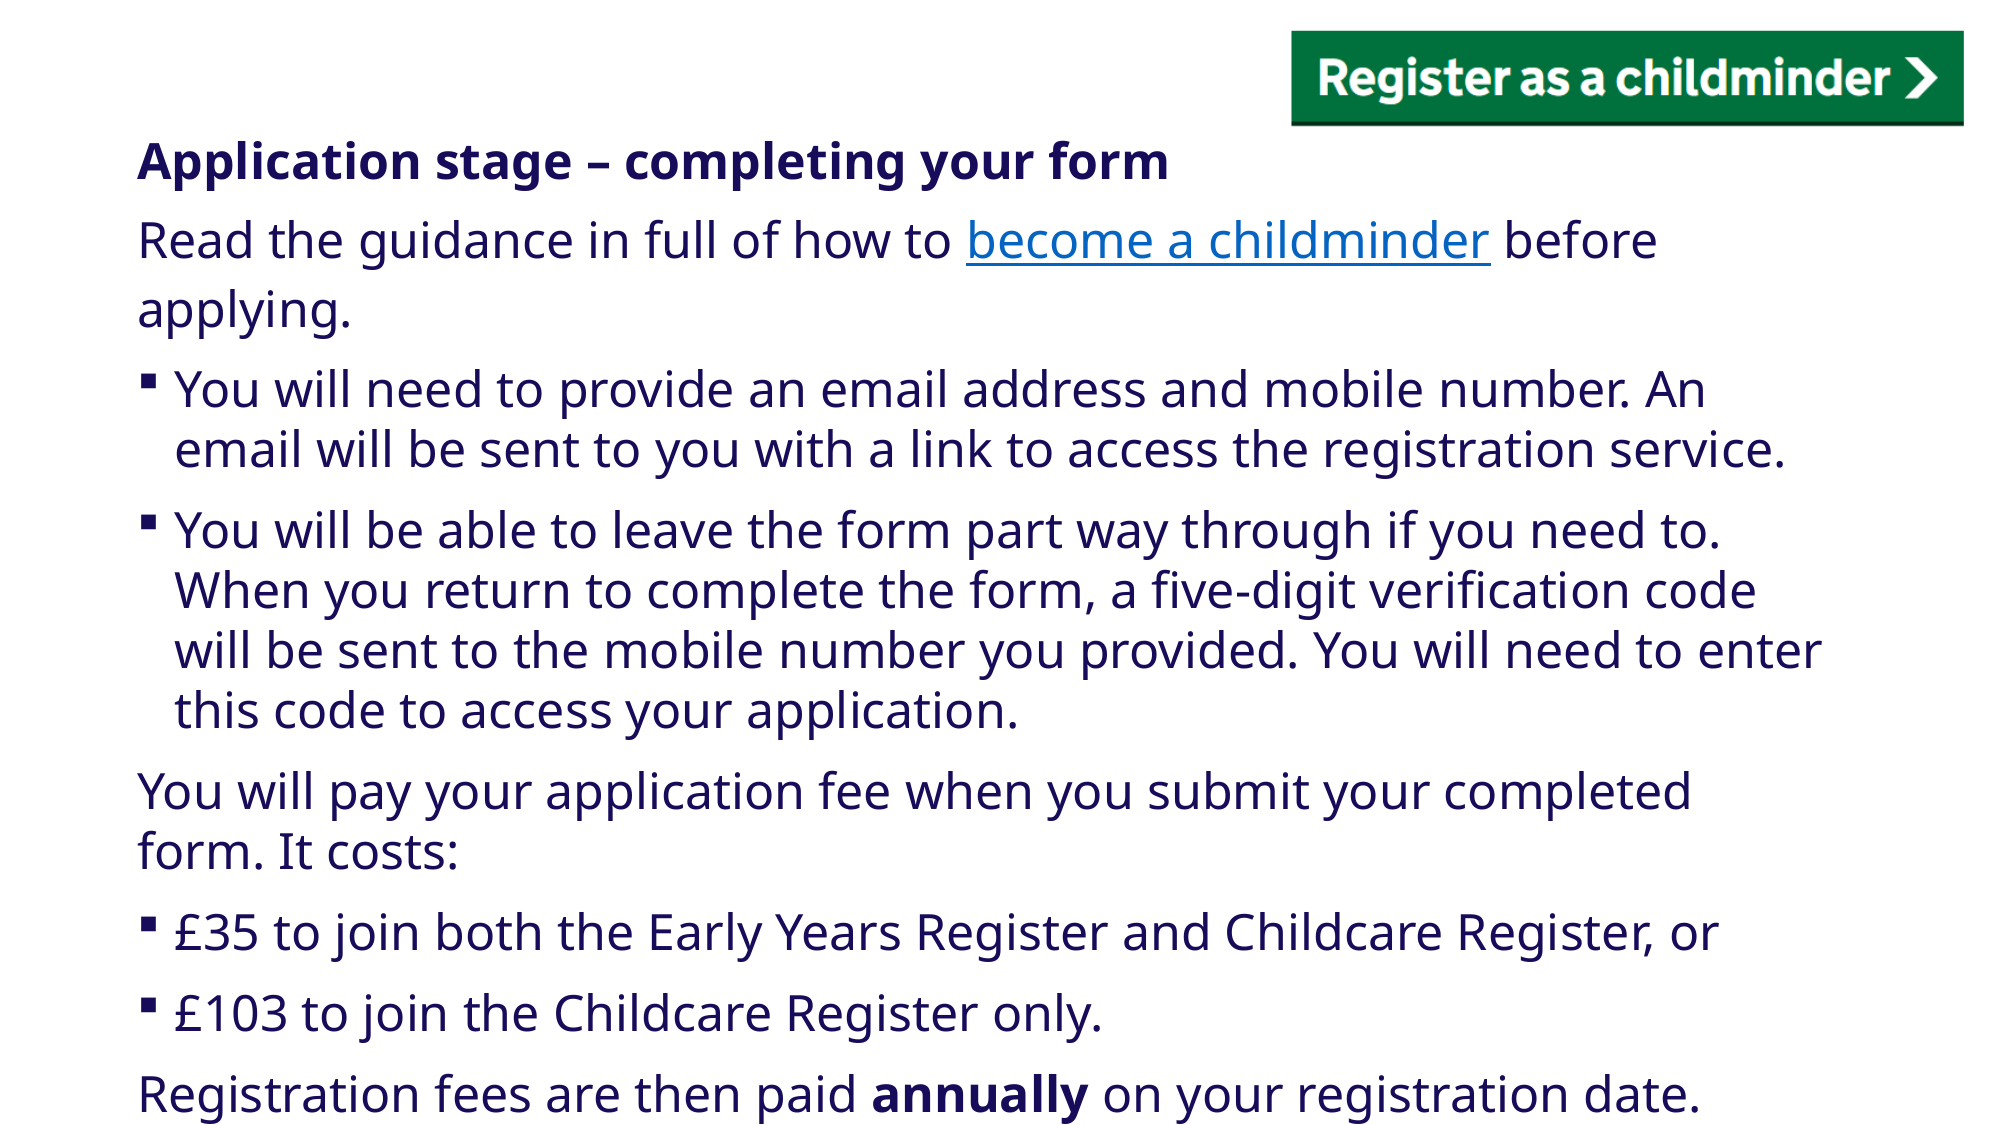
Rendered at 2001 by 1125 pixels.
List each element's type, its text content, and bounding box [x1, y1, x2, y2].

list Application stage – completing your form [122, 128, 1719, 235]
list Read the guidance in full of how to become a childminder before applying. You will need to provide an email address and mobile number. An email will be sent to you with a link to access the registration service. You will be able to leave the form part way through if you need to. When you return to complete the form, a five-digit verification code will be sent to the mobile number you provided. You will need to enter this code to access your application. You will pay your application fee when you submit your completed form. It costs: £35 to join both the Early Years Register and Childcare Register, or £103 to join the Childcare Register only. Registration fees are then paid annually on your registration date. [122, 201, 1842, 736]
picture [1287, 24, 1973, 132]
